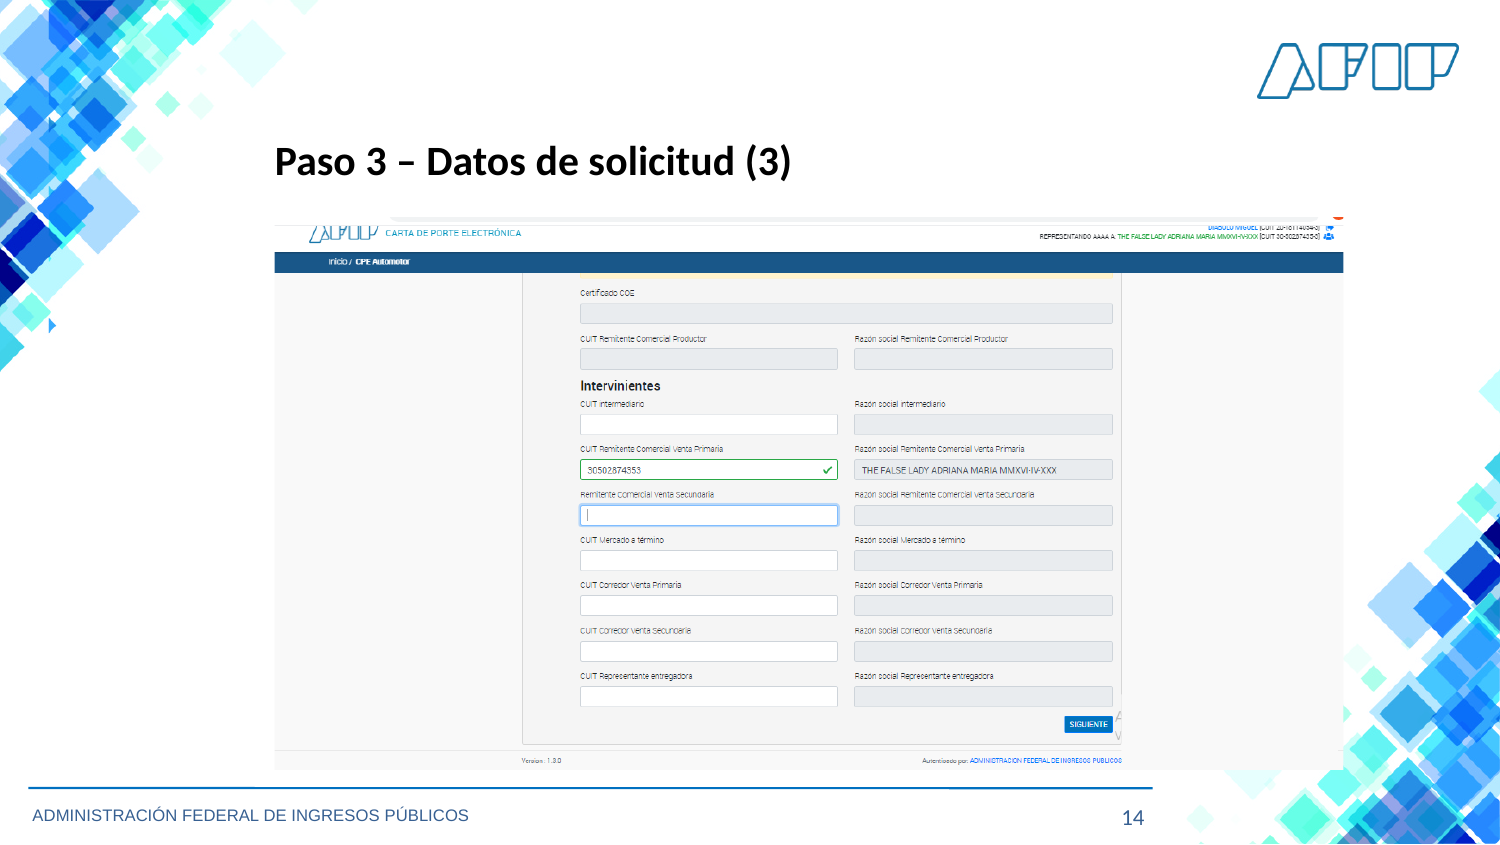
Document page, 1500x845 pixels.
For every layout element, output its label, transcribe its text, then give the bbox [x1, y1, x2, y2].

picture [0, 0, 1500, 844]
text_box Paso 3 – Datos de solicitud (3) [260, 126, 1211, 192]
